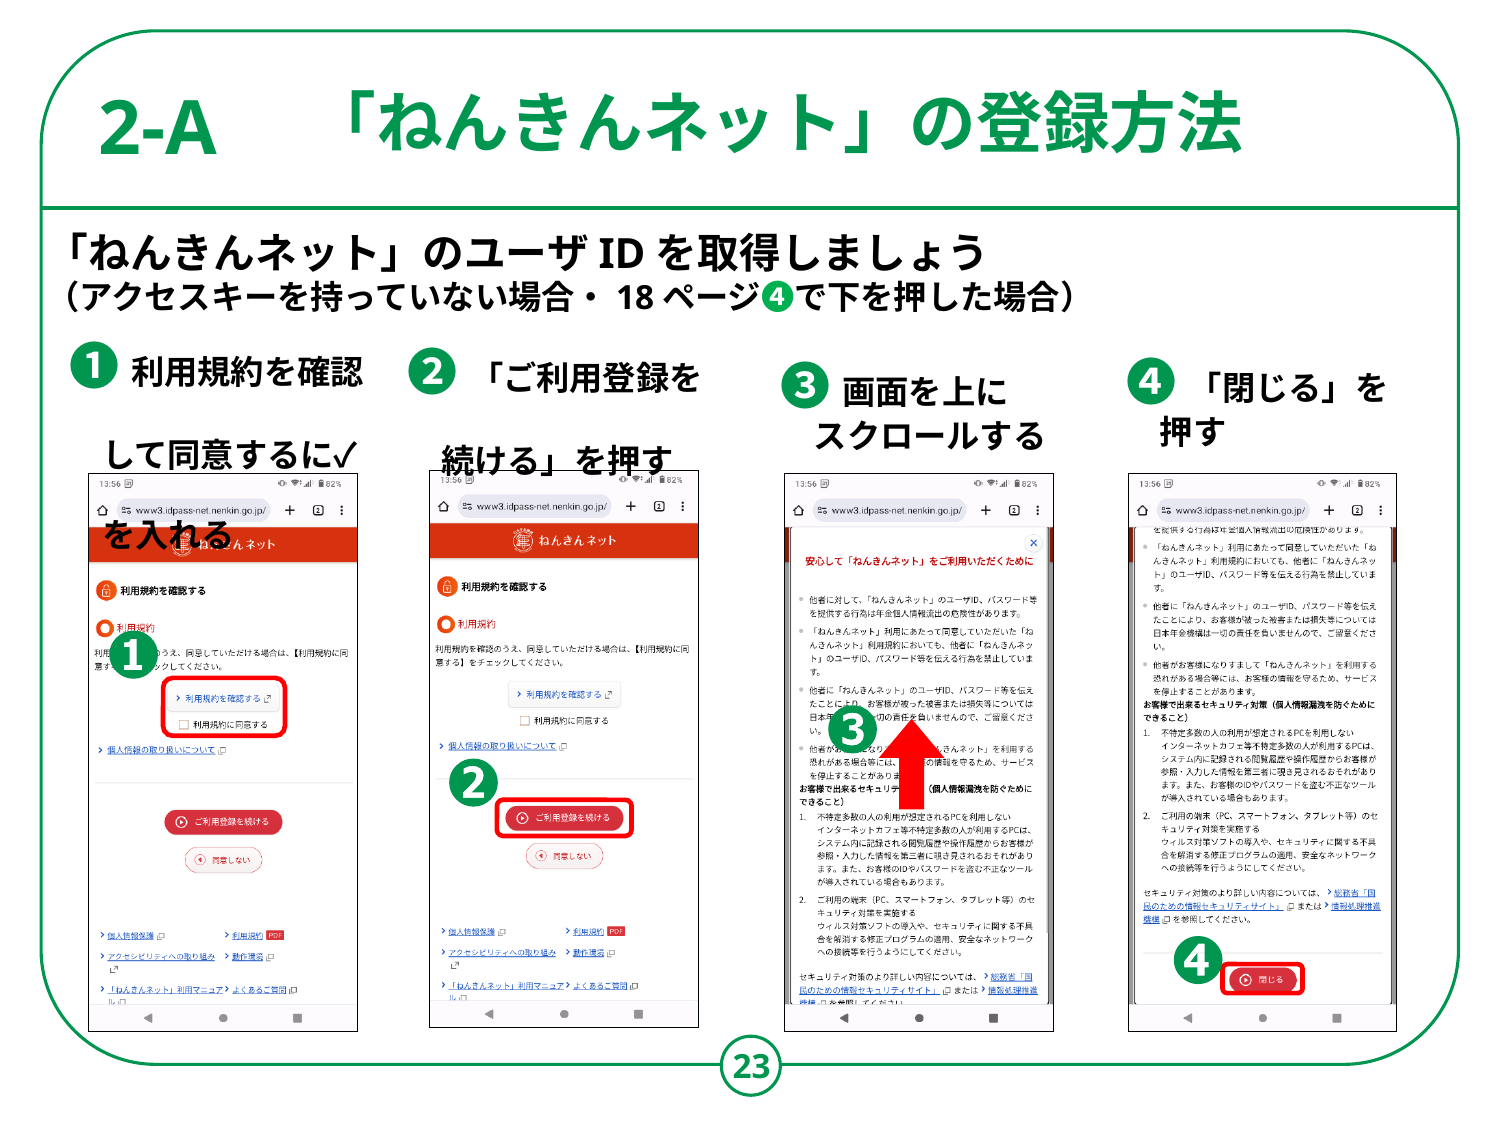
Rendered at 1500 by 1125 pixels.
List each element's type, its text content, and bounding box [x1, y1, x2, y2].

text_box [449, 758, 498, 807]
picture [88, 473, 358, 1032]
text_box ❹「閉じる」を 押す [1111, 343, 1420, 459]
text_box 「ねんきんネット」のユーザIDを取得しましょう （アクセスキーを持っていない場合・18ページ❹で下を押した場合） [31, 219, 1312, 324]
text_box ❶利用規約を確認 して同意するに✓ を入れる [54, 327, 393, 562]
picture [1128, 473, 1397, 1032]
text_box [828, 705, 877, 754]
text_box ❷「ご利用登録を 続ける」を押す [393, 333, 739, 488]
text_box ❸画面を上に スクロールする [765, 347, 1073, 463]
text_box 2-A [83, 90, 291, 179]
picture [784, 473, 1054, 1032]
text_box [109, 630, 158, 679]
text_box 「ねんきんネット」の登録方法 [294, 82, 1259, 169]
picture [429, 469, 699, 1028]
